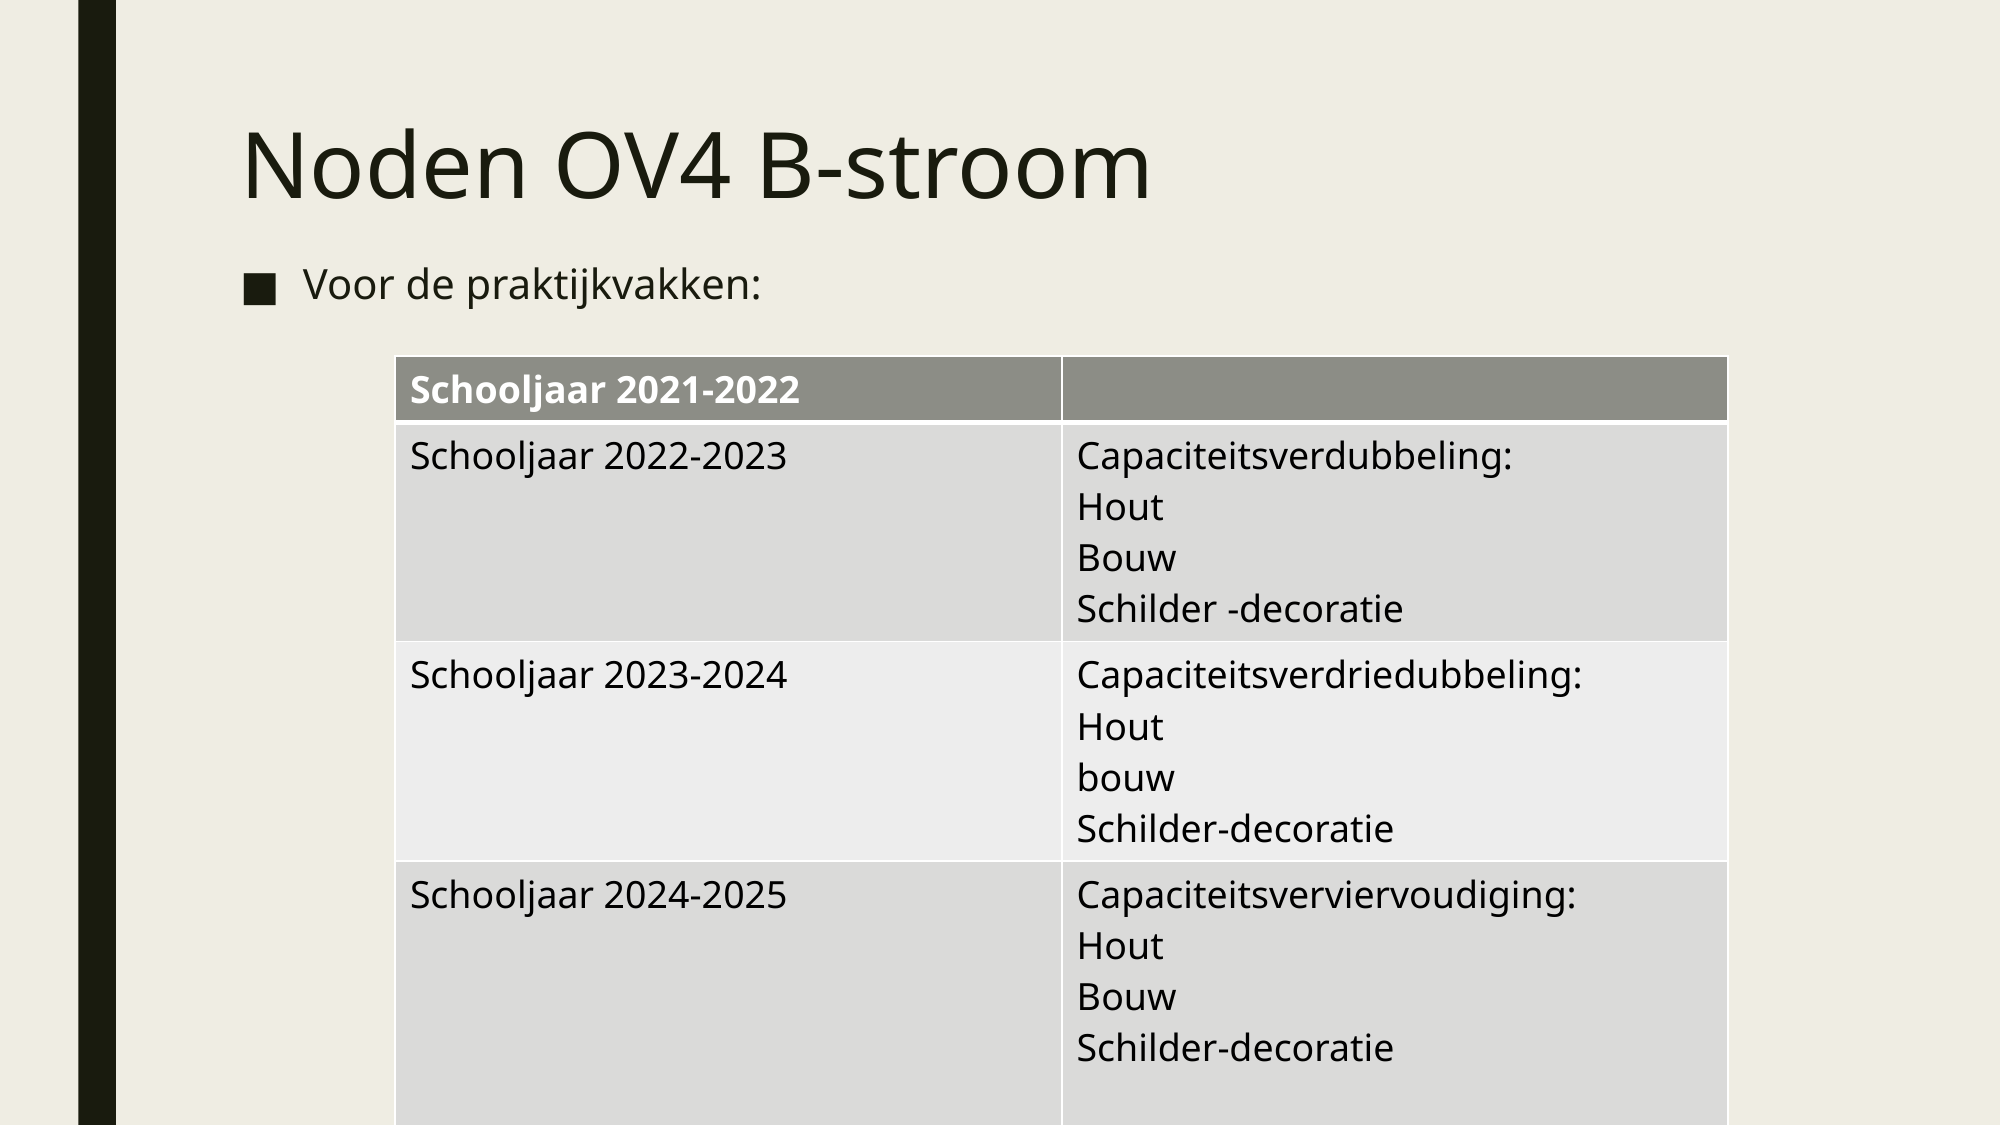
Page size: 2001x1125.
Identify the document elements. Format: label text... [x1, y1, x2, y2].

table_cell Capaciteitsverdubbeling: Hout Bouw Schilder -decoratie [1063, 425, 1727, 641]
title Noden OV4 B-stroom [225, 112, 1800, 254]
table_cell Schooljaar 2023-2024 [396, 642, 1061, 860]
table_cell Schooljaar 2024-2025 [396, 862, 1061, 1125]
table_cell Schooljaar 2022-2023 [396, 425, 1061, 641]
table_cell Capaciteitsverviervoudiging: Hout Bouw Schilder-decoratie [1063, 862, 1727, 1125]
table_header [1063, 357, 1727, 420]
list Voor de praktijkvakken: [225, 254, 1800, 843]
table_cell Capaciteitsverdriedubbeling: Hout bouw Schilder-decoratie [1063, 642, 1727, 860]
table_header Schooljaar 2021-2022 [396, 357, 1061, 420]
